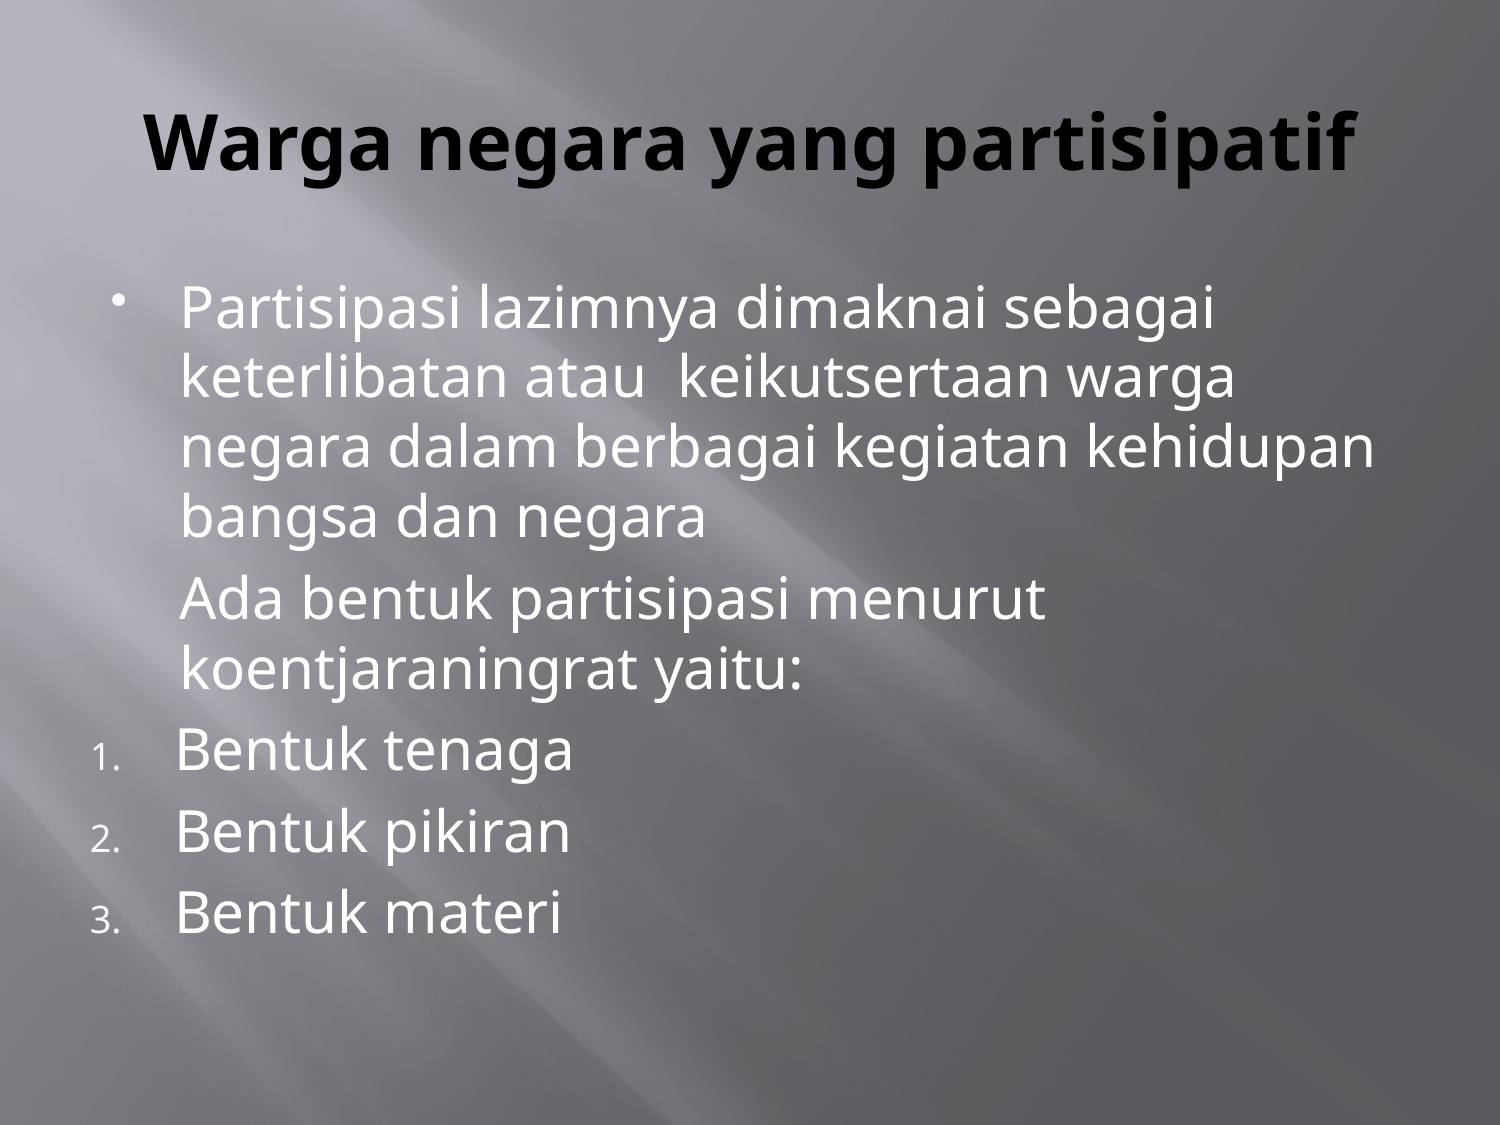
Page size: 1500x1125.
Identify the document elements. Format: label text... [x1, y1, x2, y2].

title Warga negara yang partisipatif [75, 45, 1425, 233]
list Partisipasi lazimnya dimaknai sebagai keterlibatan atau keikutsertaan warga negara dalam berbagai kegiatan kehidupan bangsa dan negara Ada bentuk partisipasi menurut koentjaraningrat yaitu: Bentuk tenaga Bentuk pikiran Bentuk materi [75, 262, 1425, 1035]
